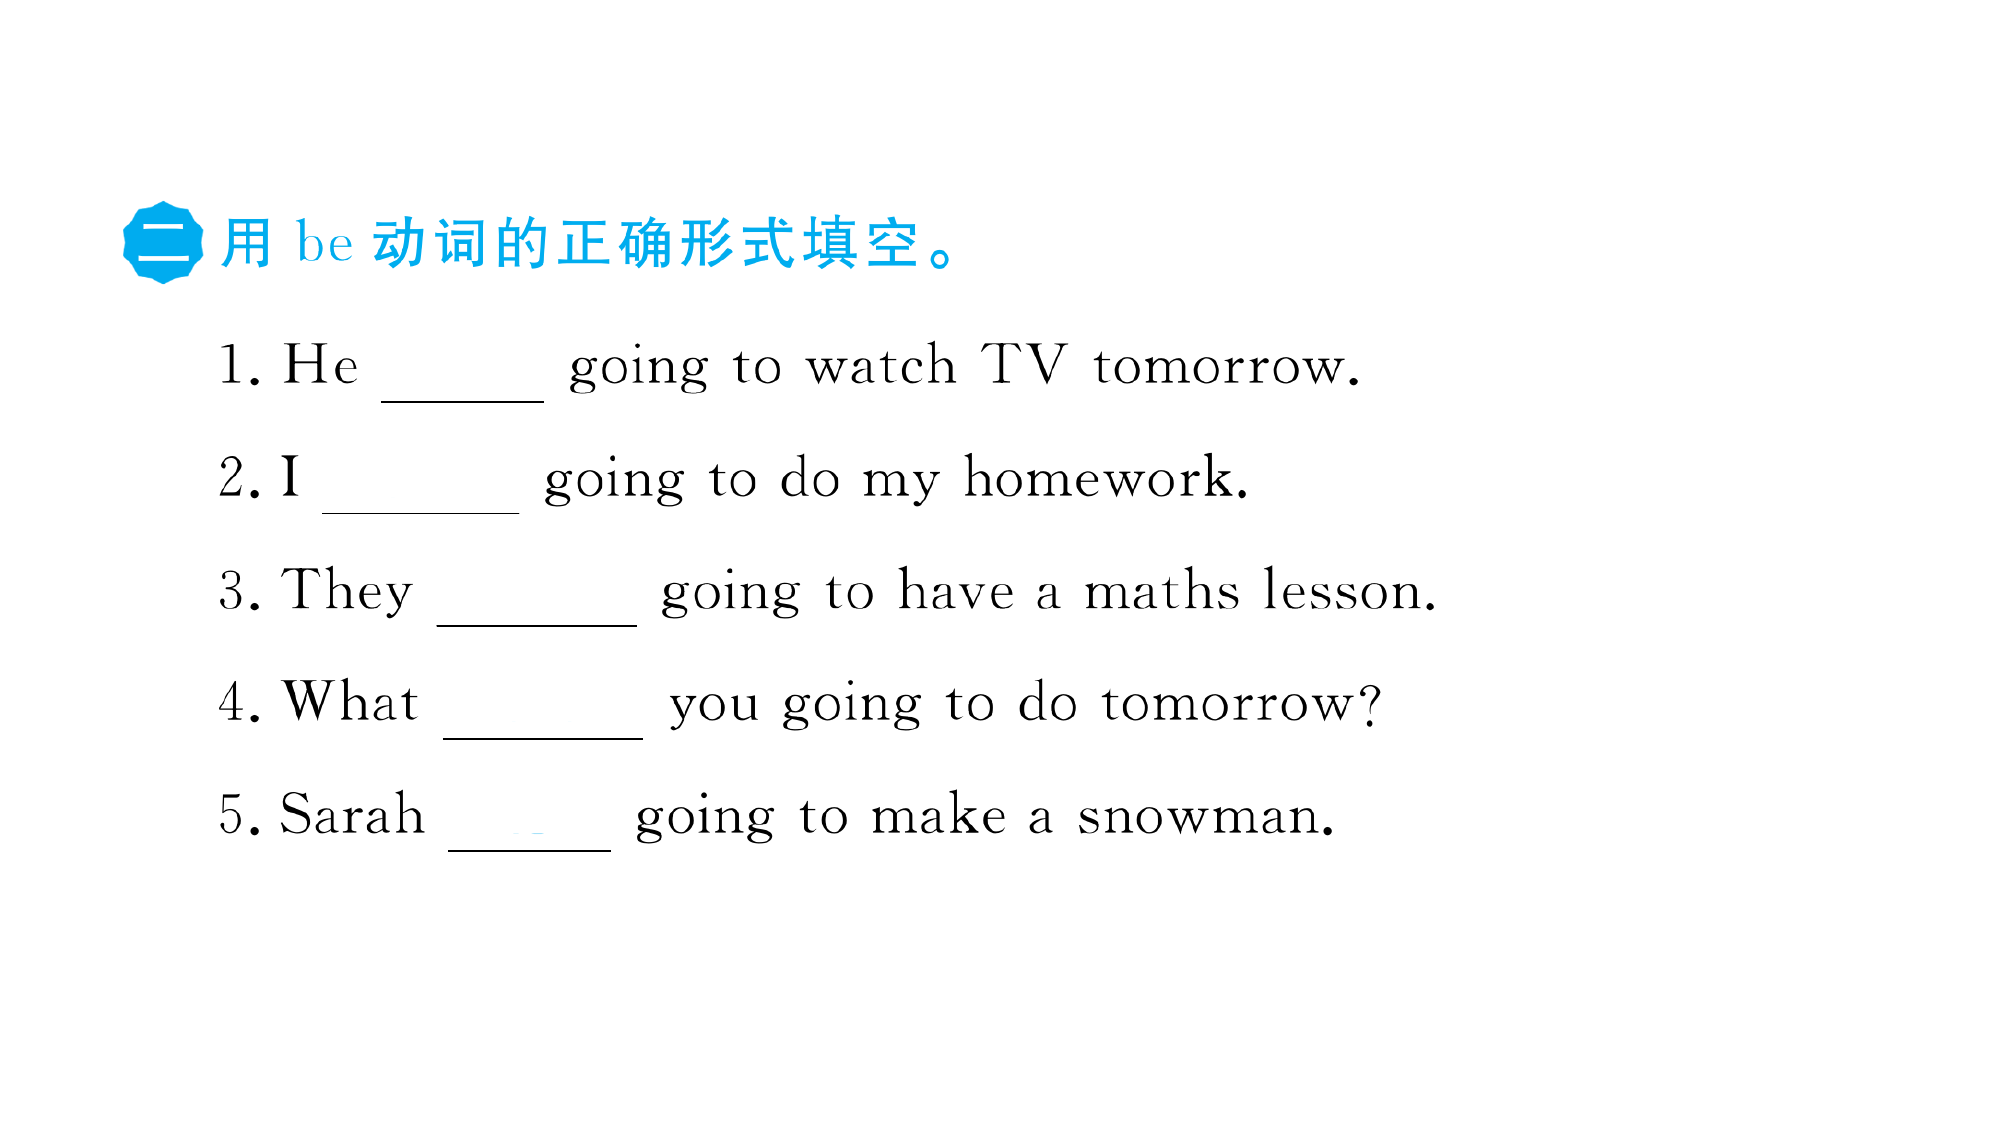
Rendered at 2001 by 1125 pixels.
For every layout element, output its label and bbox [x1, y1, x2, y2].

picture [118, 177, 1827, 872]
